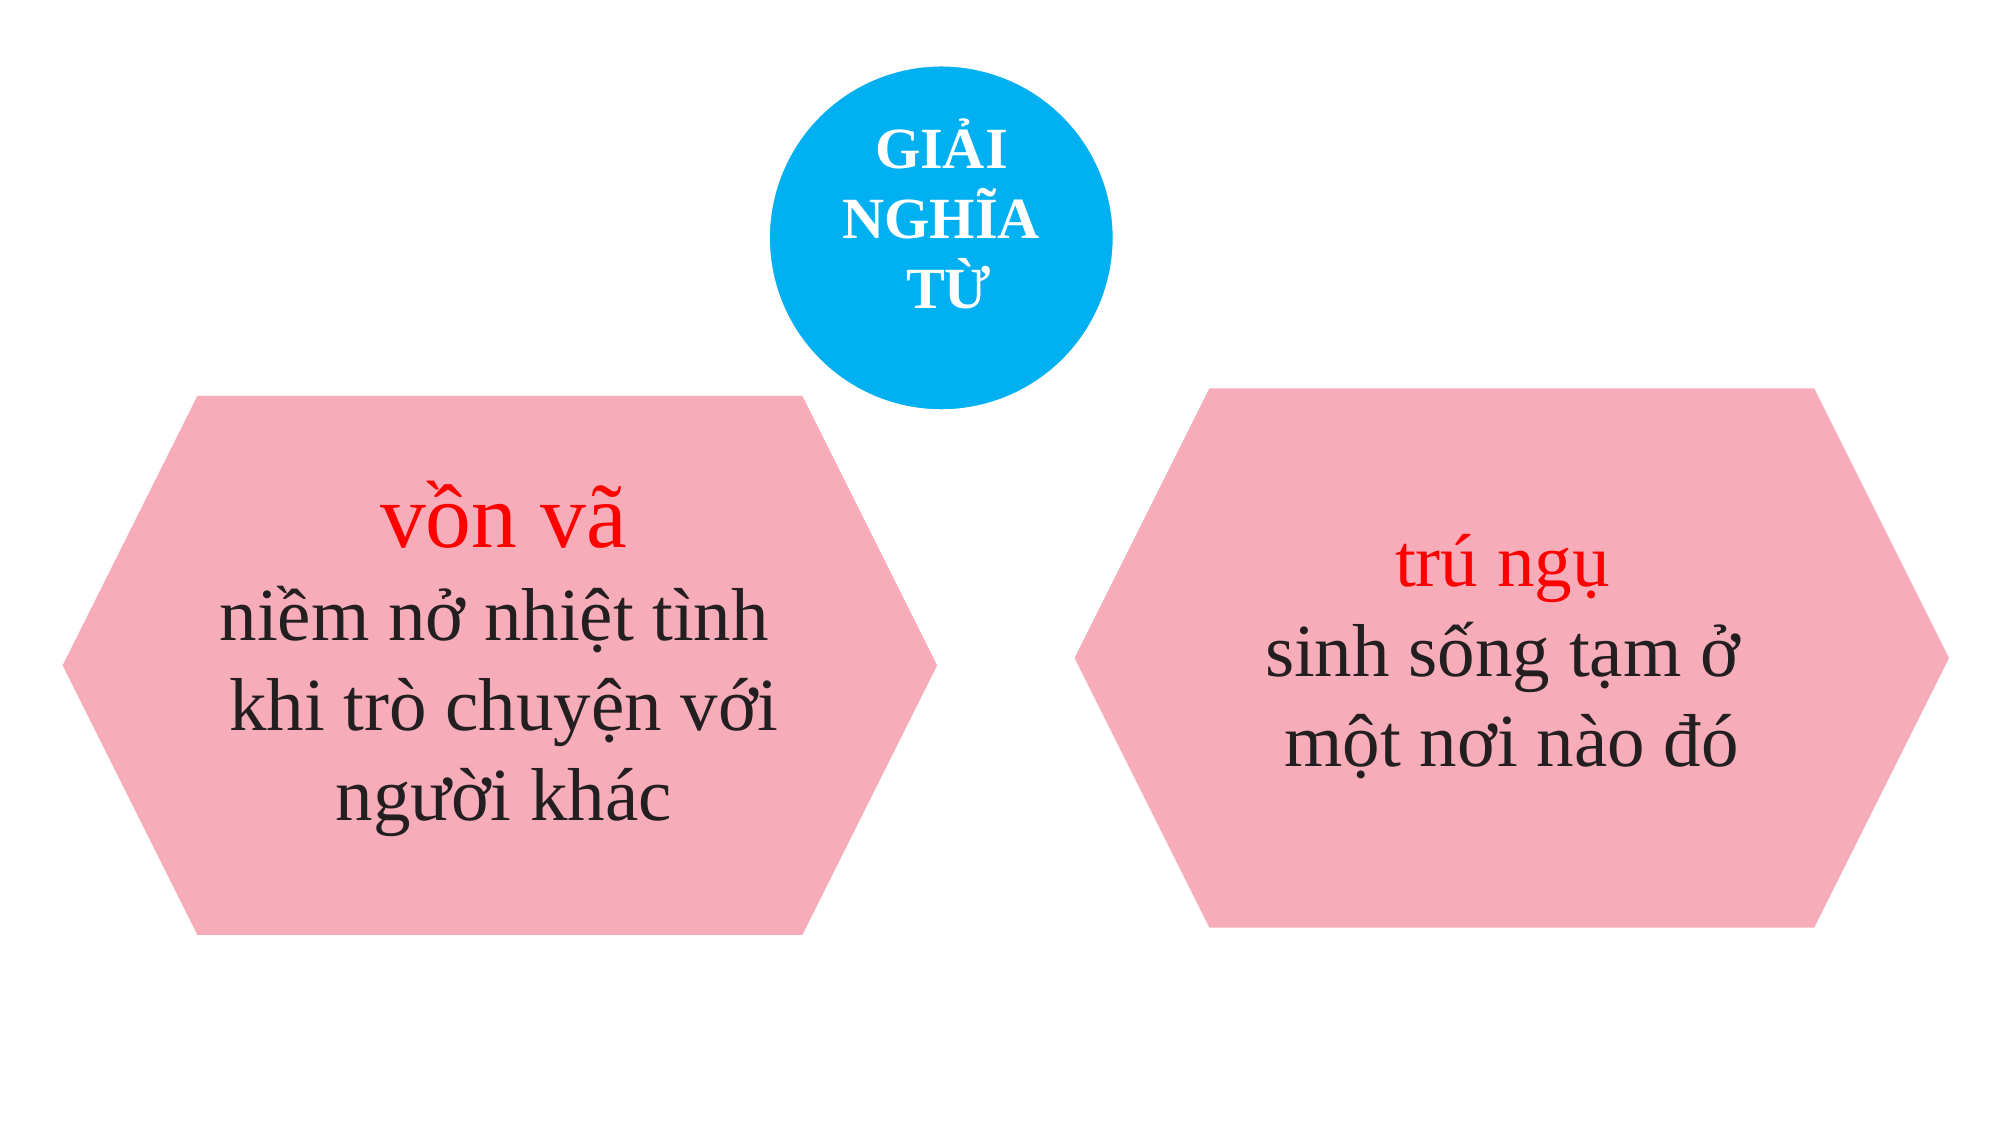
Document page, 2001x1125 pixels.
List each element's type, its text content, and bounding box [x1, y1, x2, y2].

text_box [62, 395, 938, 935]
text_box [1074, 388, 1950, 928]
text_box GIẢI NGHĨA TỪ [766, 63, 1116, 413]
